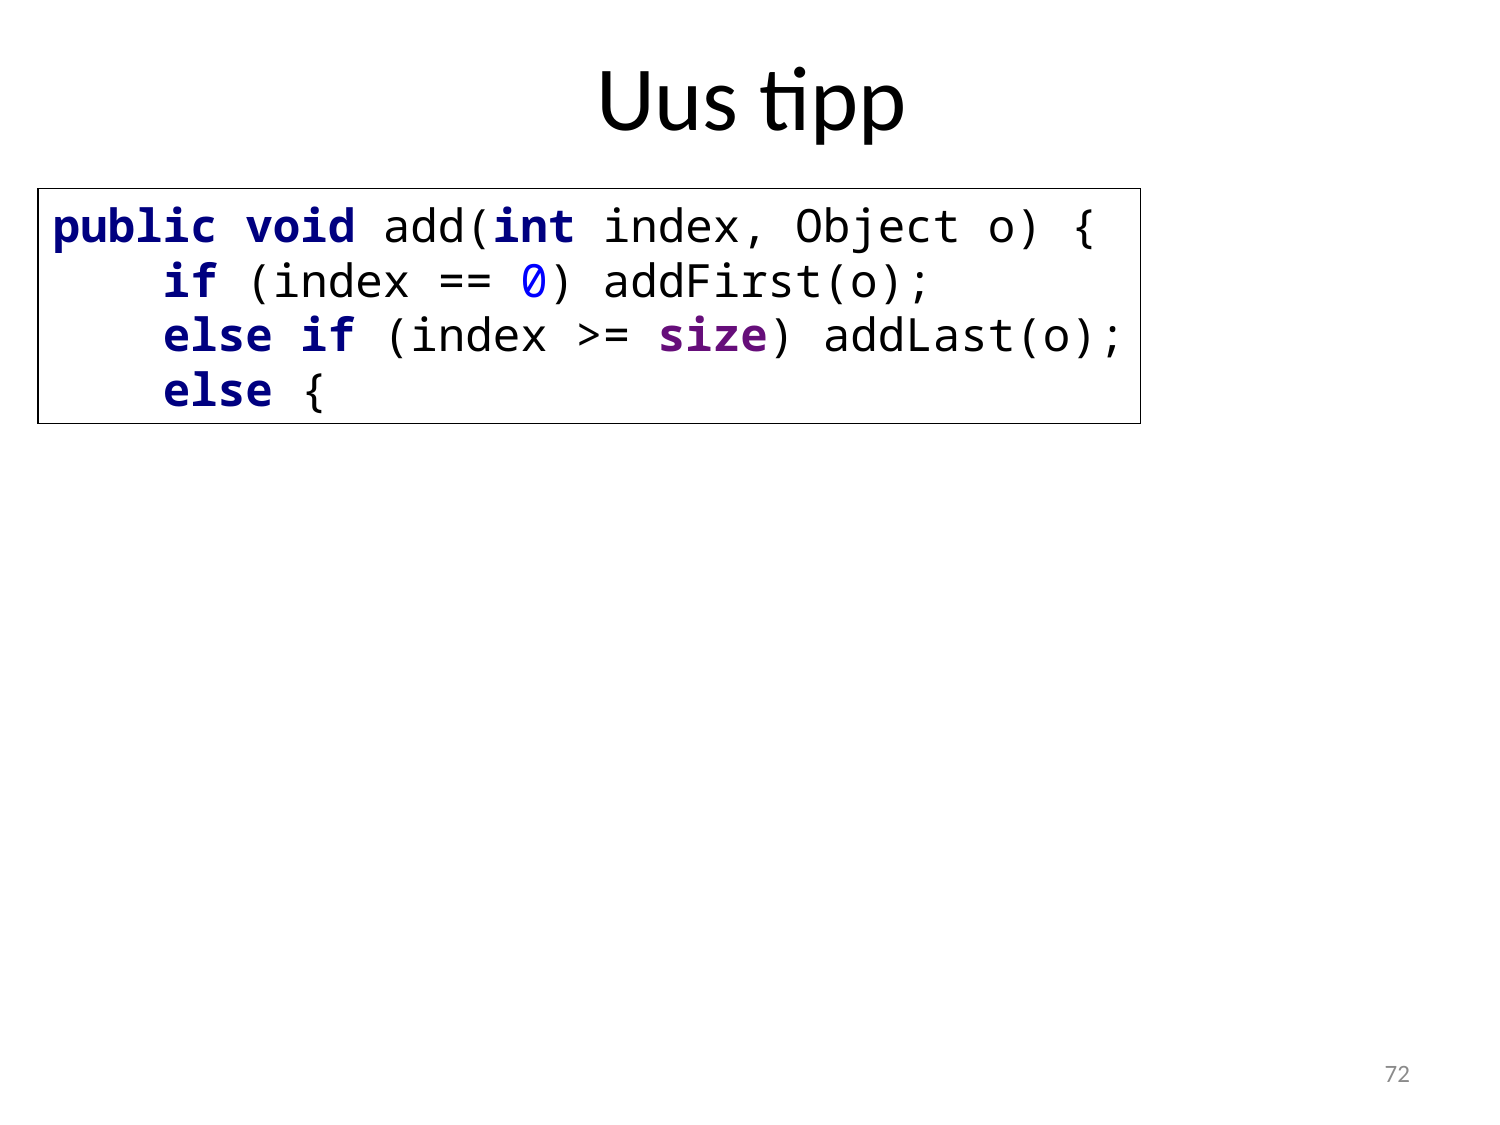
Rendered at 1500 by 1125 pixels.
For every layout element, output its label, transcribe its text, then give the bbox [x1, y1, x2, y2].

text_box public void add(int index, Object o) { if (index == 0) addFirst(o); else if (index >= size) addLast(o); else { [37, 188, 1141, 424]
title Uus tipp [76, 0, 1427, 188]
slide_number 72 [1074, 1042, 1425, 1103]
